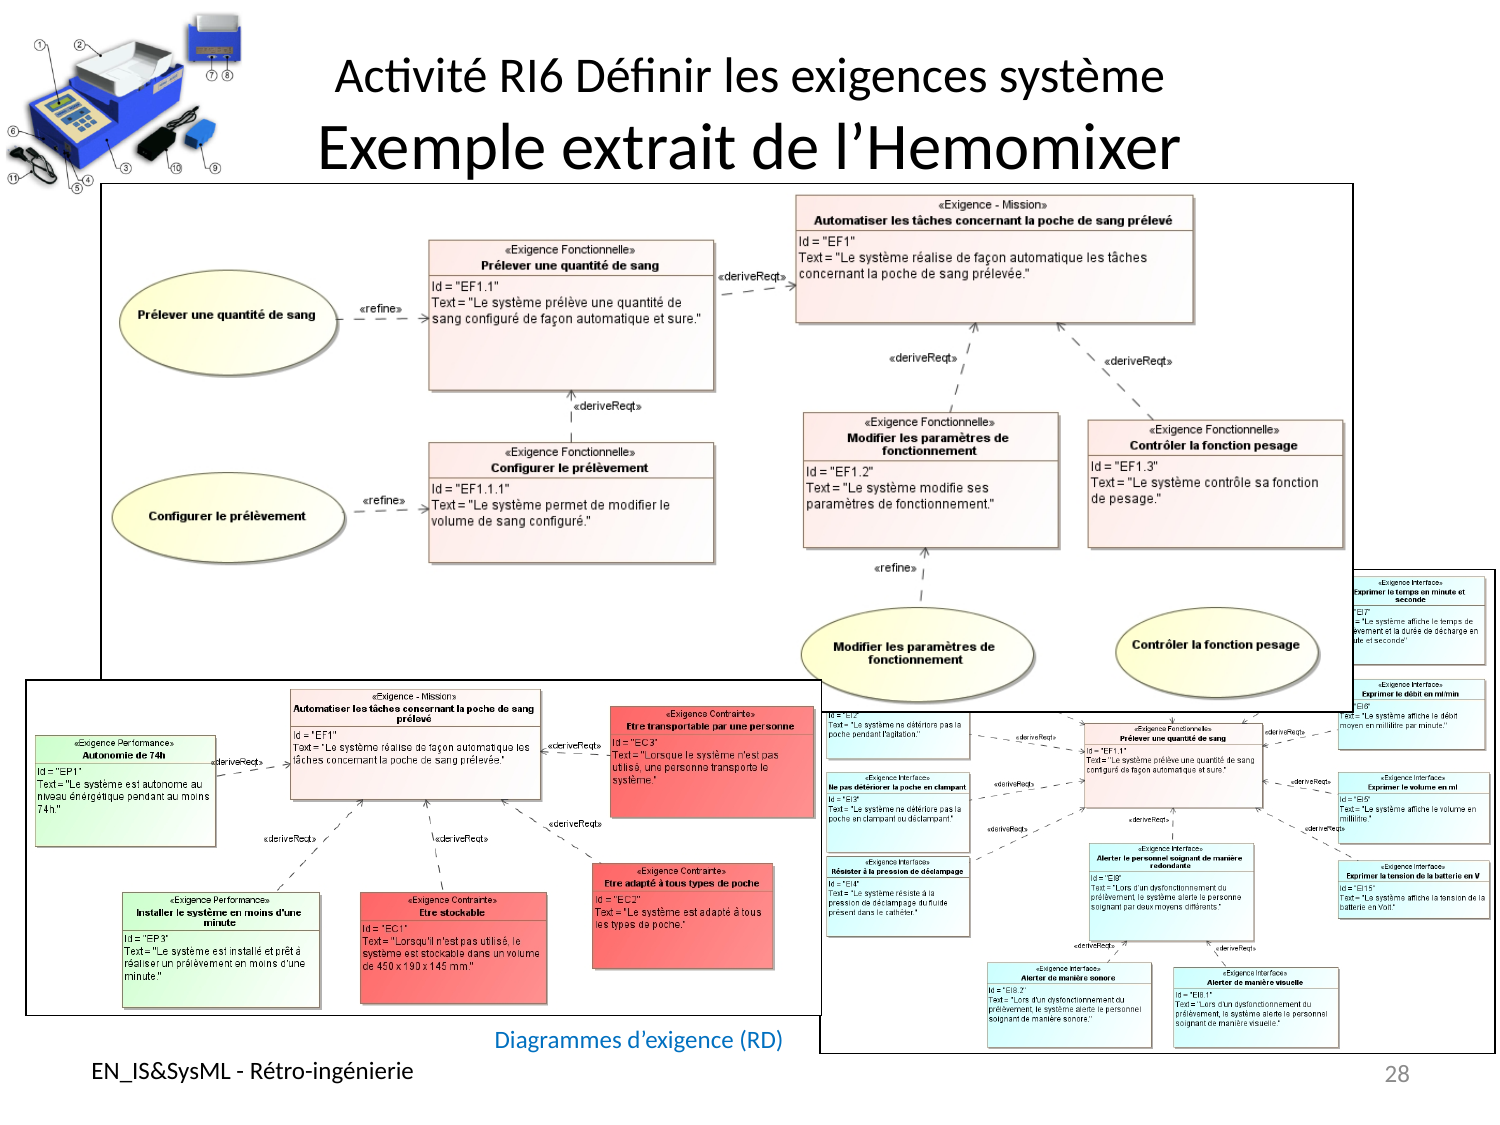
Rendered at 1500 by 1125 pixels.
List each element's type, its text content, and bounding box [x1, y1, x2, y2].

picture [5, 7, 1495, 1054]
title Activité RI6 Définir les exigences système Exemple extrait de l’Hemomixer [246, 19, 1425, 207]
text_box Diagrammes d’exigence (RD) [479, 1023, 800, 1061]
slide_number 28 [1074, 1061, 1425, 1103]
